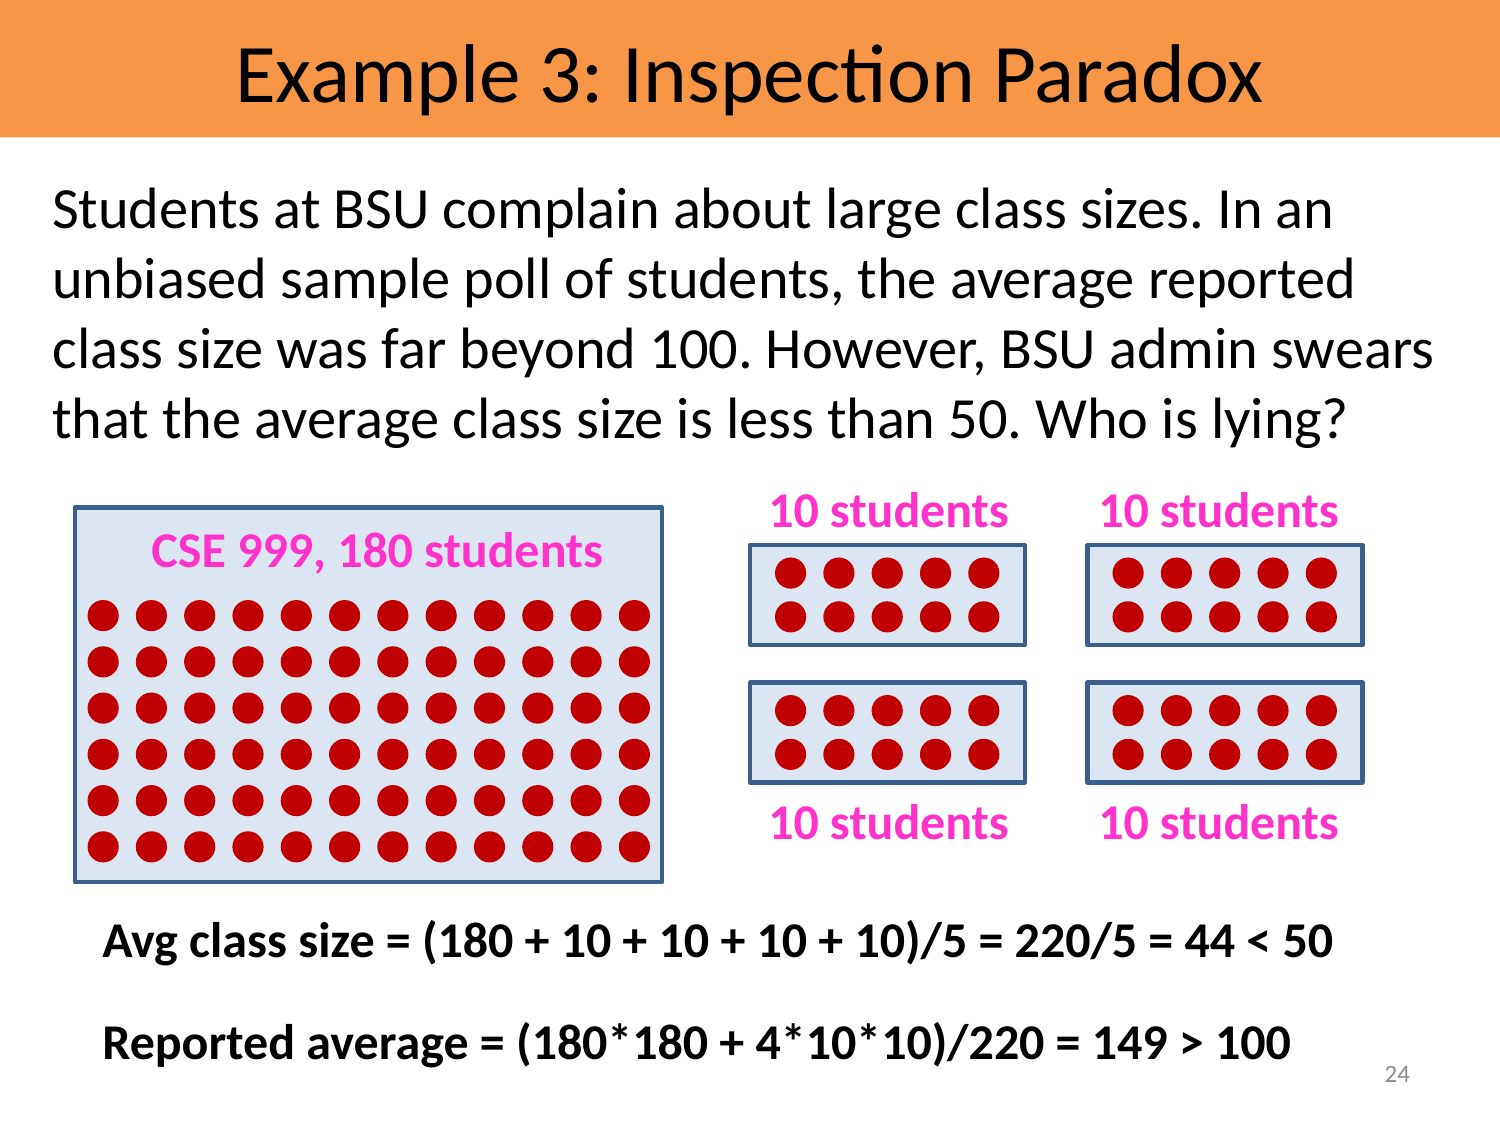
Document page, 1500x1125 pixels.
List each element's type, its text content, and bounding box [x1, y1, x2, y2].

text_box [1087, 544, 1363, 646]
text_box 10 students [1074, 781, 1363, 857]
text_box Avg class size = (180 + 10 + 10 + 10 + 10)/5 = 220/5 = 44 < 50 [87, 899, 1388, 975]
slide_number 24 [1074, 1042, 1425, 1103]
text_box 10 students [1074, 469, 1363, 545]
text_box 10 students [744, 781, 1033, 857]
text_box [87, 738, 651, 771]
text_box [87, 784, 651, 817]
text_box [87, 645, 651, 678]
text_box 10 students [744, 469, 1033, 545]
text_box Students at BSU complain about large class sizes. In an unbiased sample poll of students, the average reported class size was far beyond 100. However, BSU admin swears that the average class size is less than 50. Who is lying? [37, 162, 1463, 530]
text_box [73, 505, 664, 884]
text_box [87, 830, 651, 863]
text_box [87, 599, 651, 632]
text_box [87, 692, 651, 724]
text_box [749, 682, 1026, 783]
text_box CSE 999, 180 students [127, 509, 628, 585]
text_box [749, 544, 1026, 646]
text_box Reported average = (180*180 + 4*10*10)/220 = 149 > 100 [87, 1001, 1375, 1077]
text_box Example 3: Inspection Paradox [0, 0, 1500, 138]
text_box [1087, 682, 1363, 783]
